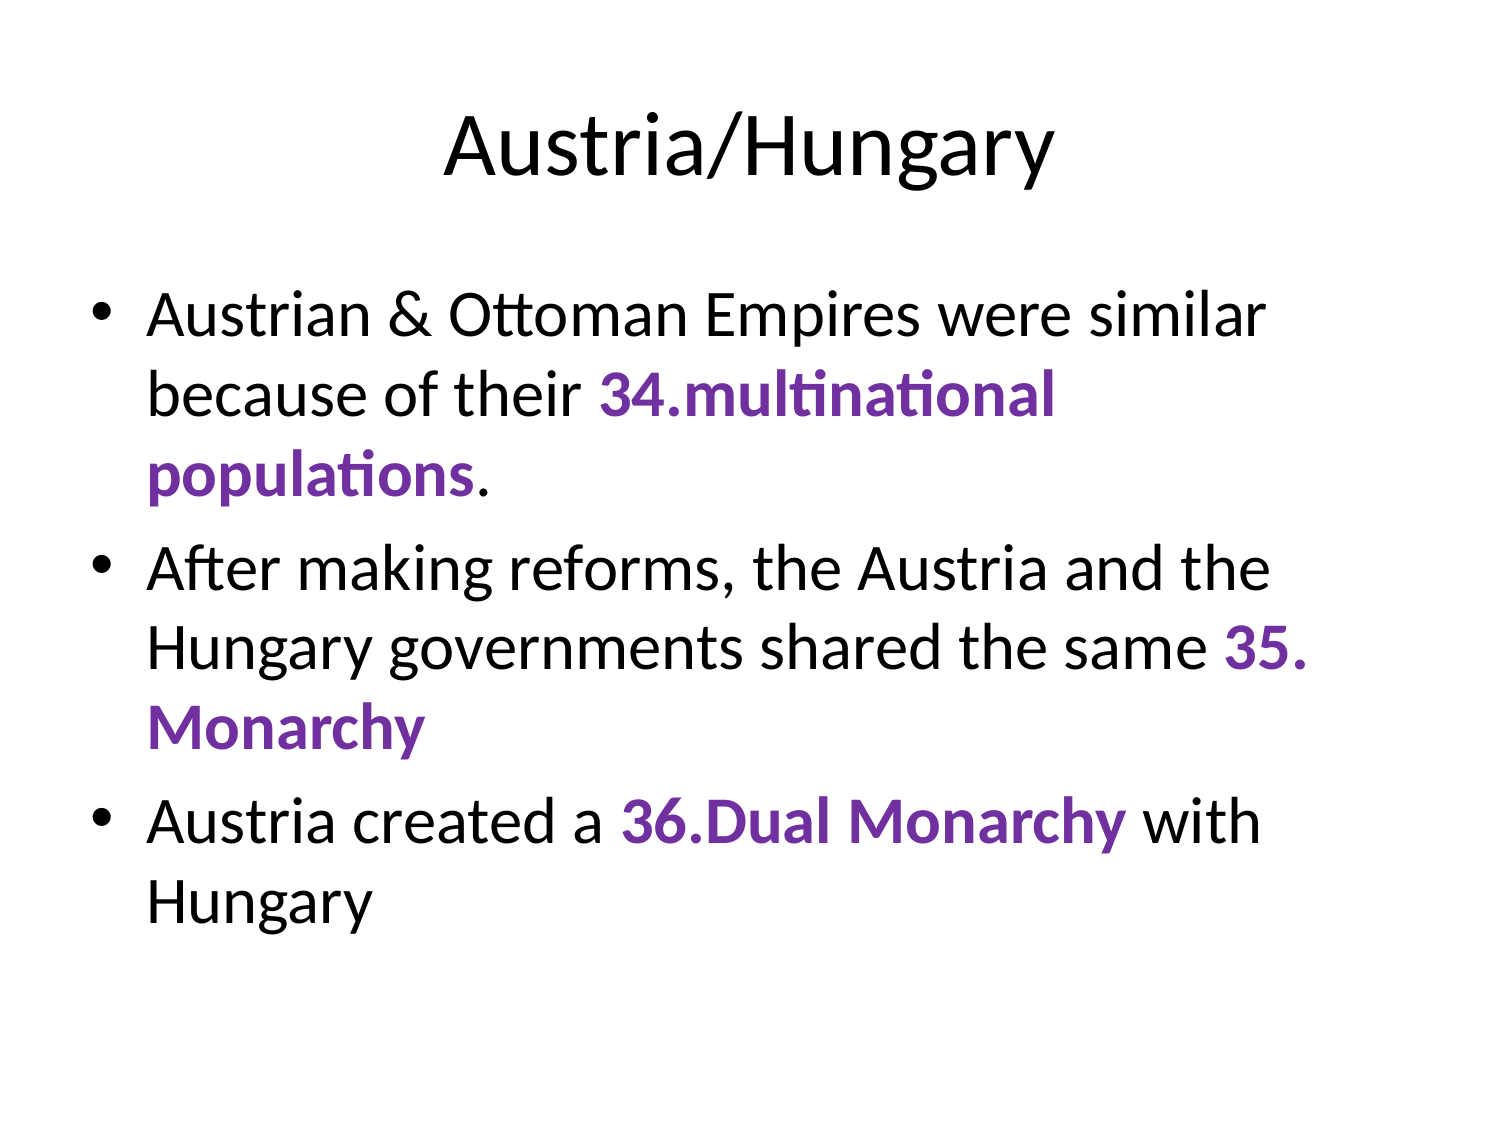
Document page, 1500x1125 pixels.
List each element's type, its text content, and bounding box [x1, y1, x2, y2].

list Austrian & Ottoman Empires were similar because of their 34.multinational populations. After making reforms, the Austria and the Hungary governments shared the same 35. Monarchy Austria created a 36.Dual Monarchy with Hungary [75, 262, 1425, 1005]
title Austria/Hungary [75, 45, 1425, 233]
